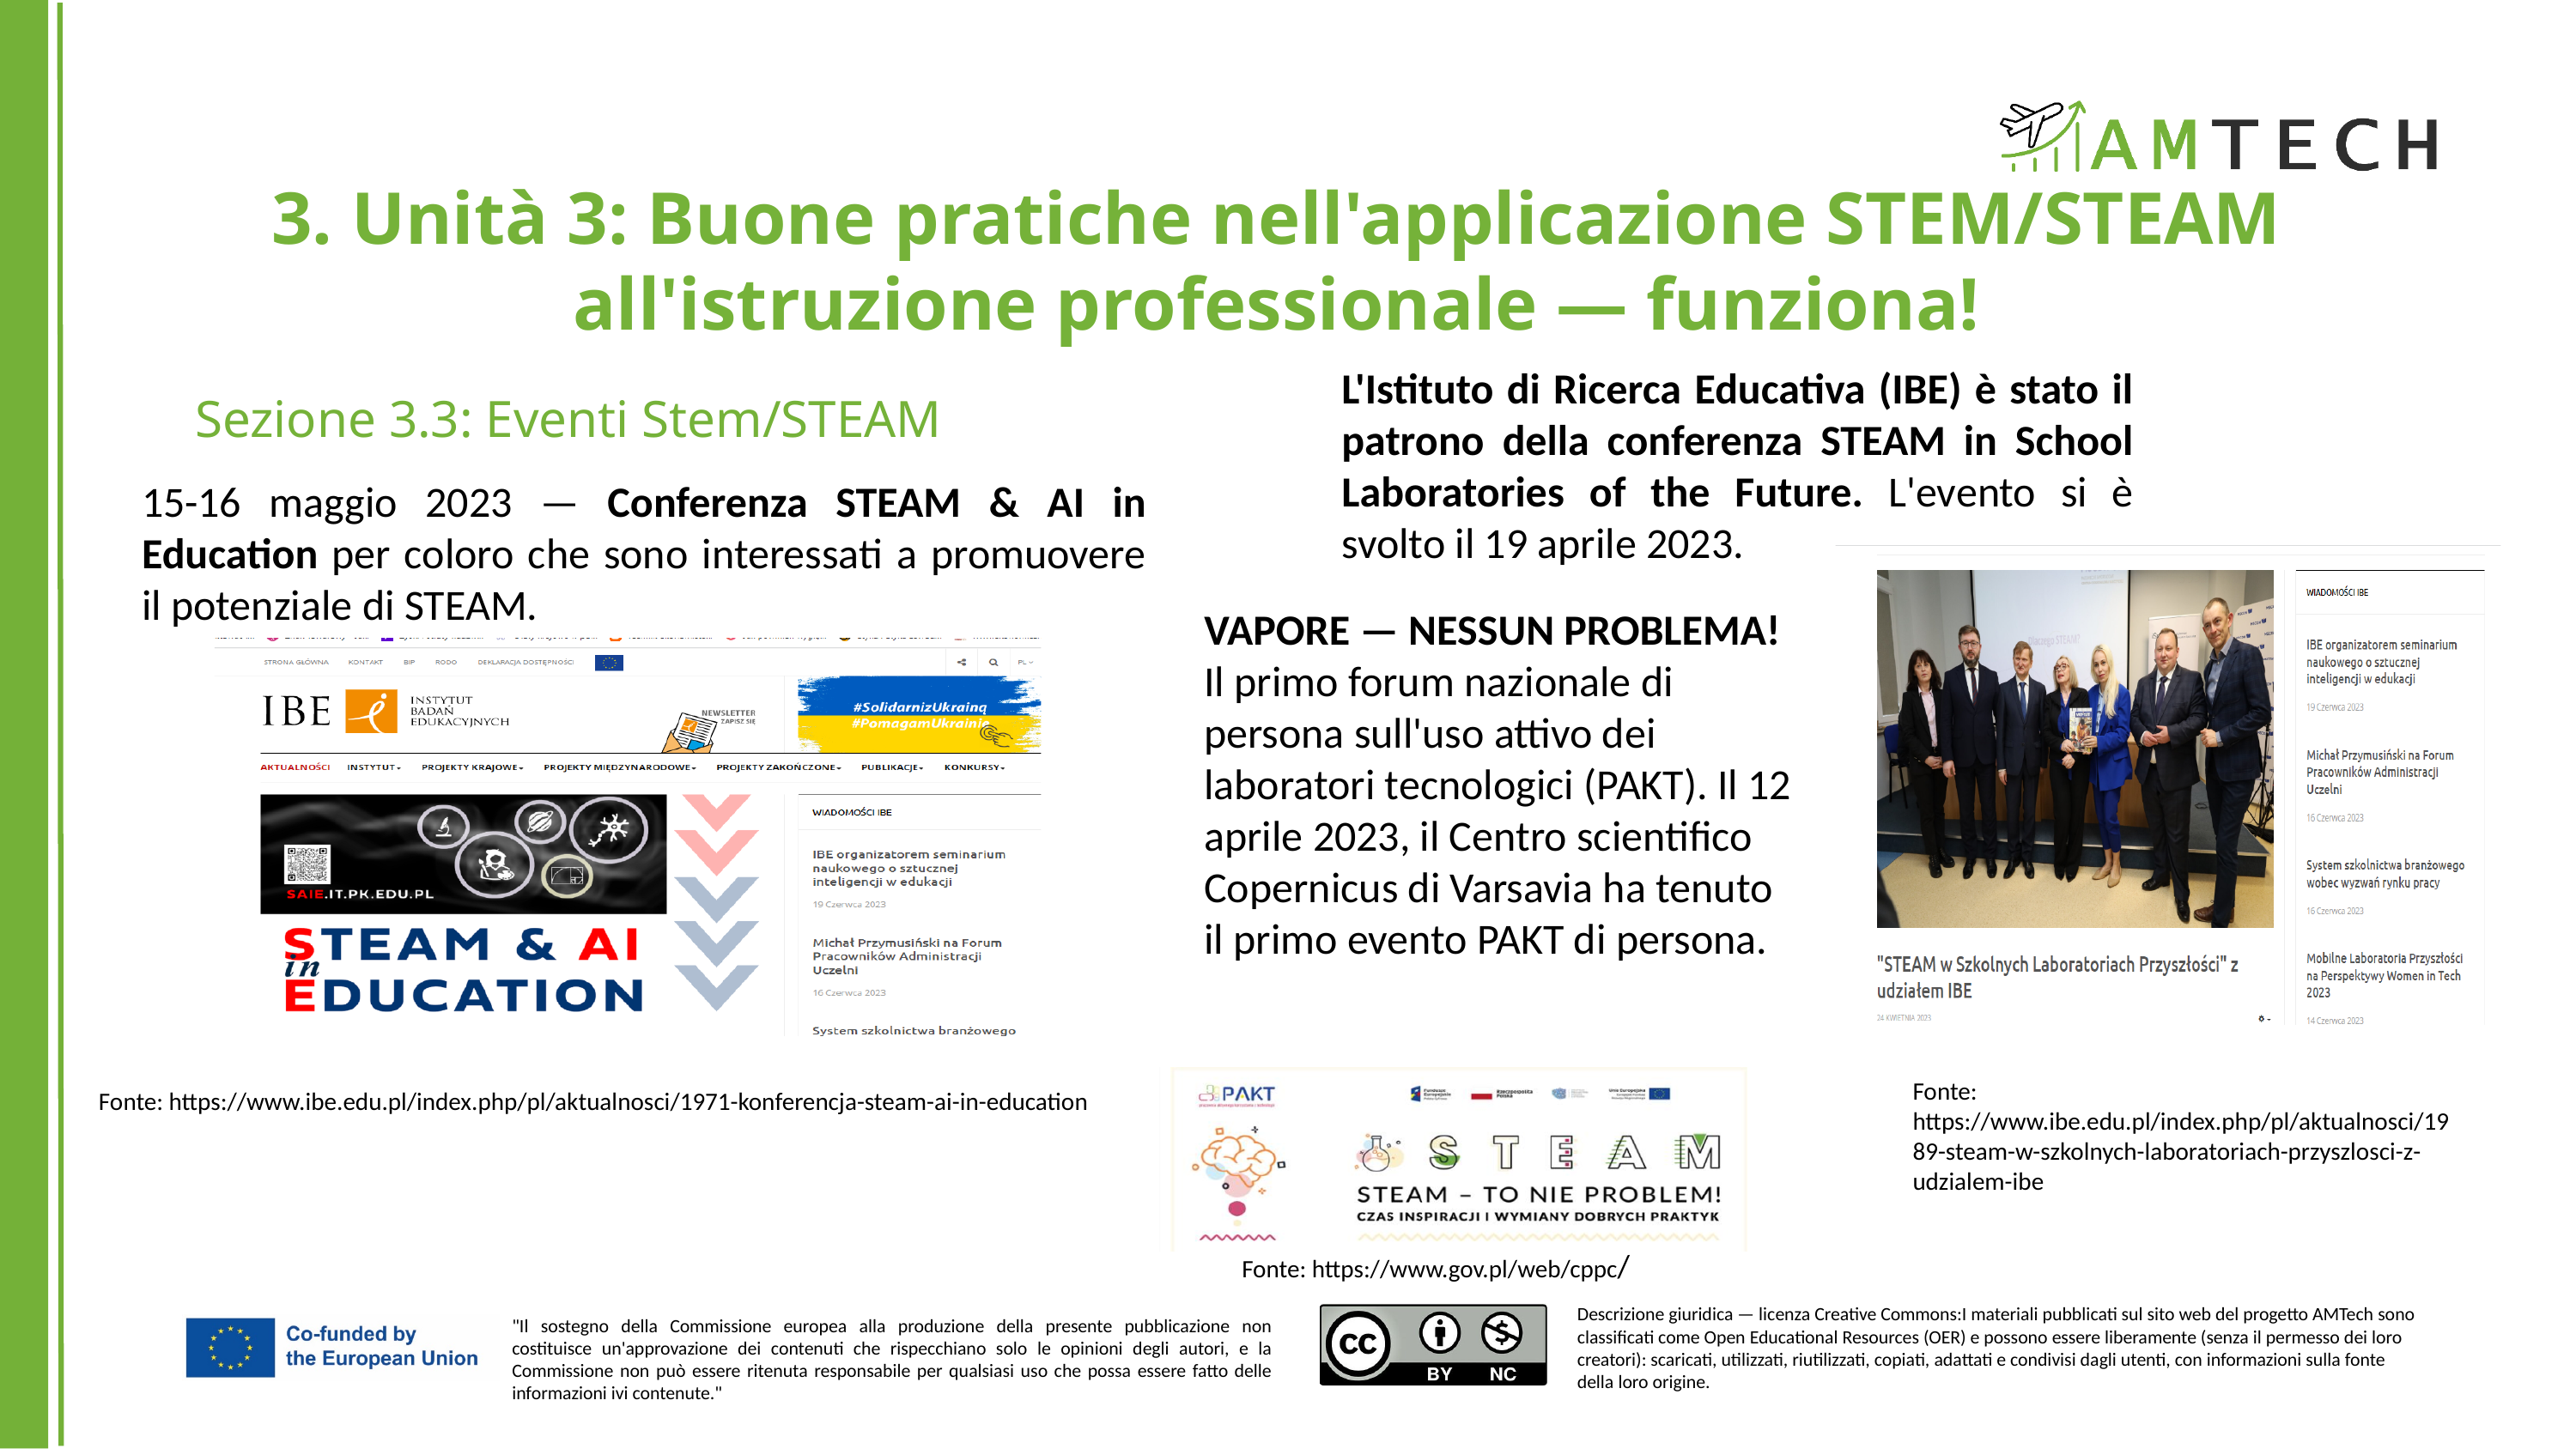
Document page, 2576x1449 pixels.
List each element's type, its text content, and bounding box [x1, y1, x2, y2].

text_box Fonte: https://www.ibe.edu.pl/index.php/pl/aktualnosci/1989-steam-w-szkolnych-laboratoriach-przyszlosci-z-udzialem-ibe [1899, 1068, 2469, 1202]
text_box VAPORE — NESSUN PROBLEMA! Il primo forum nazionale di persona sull'uso attivo dei laboratori tecnologici (PAKT). Il 12 aprile 2023, il Centro scientifico Copernicus di Varsavia ha tenuto il primo evento PAKT di persona. [1191, 595, 1814, 969]
text_box Sezione 3.3: Eventi Stem/STEAM [182, 380, 1341, 514]
picture [1158, 1067, 1804, 1252]
picture [1993, 91, 2458, 179]
text_box L'Istituto di Ricerca Educativa (IBE) è stato il patrono della conferenza STEAM in School Laboratories of the Future. L'evento si è svolto il 19 aprile 2023. [1341, 361, 2351, 619]
text_box 3. Unità 3: Buone pratiche nell'applicazione STEM/STEAM all'istruzione professionale — funziona! [182, 166, 2372, 351]
picture [1835, 541, 2501, 1025]
picture [1320, 1303, 1548, 1385]
picture [182, 1314, 500, 1381]
text_box Fonte: https://www.gov.pl/web/cppc/ [1229, 1258, 1643, 1291]
picture [214, 638, 1042, 1036]
text_box 15-16 maggio 2023 — Conferenza STEAM & AI in Education per coloro che sono interessati a promuovere il potenziale di STEAM. [128, 467, 1159, 674]
text_box Fonte: https://www.ibe.edu.pl/index.php/pl/aktualnosci/1971-konferencja-steam-ai-in-education [85, 1078, 1154, 1122]
